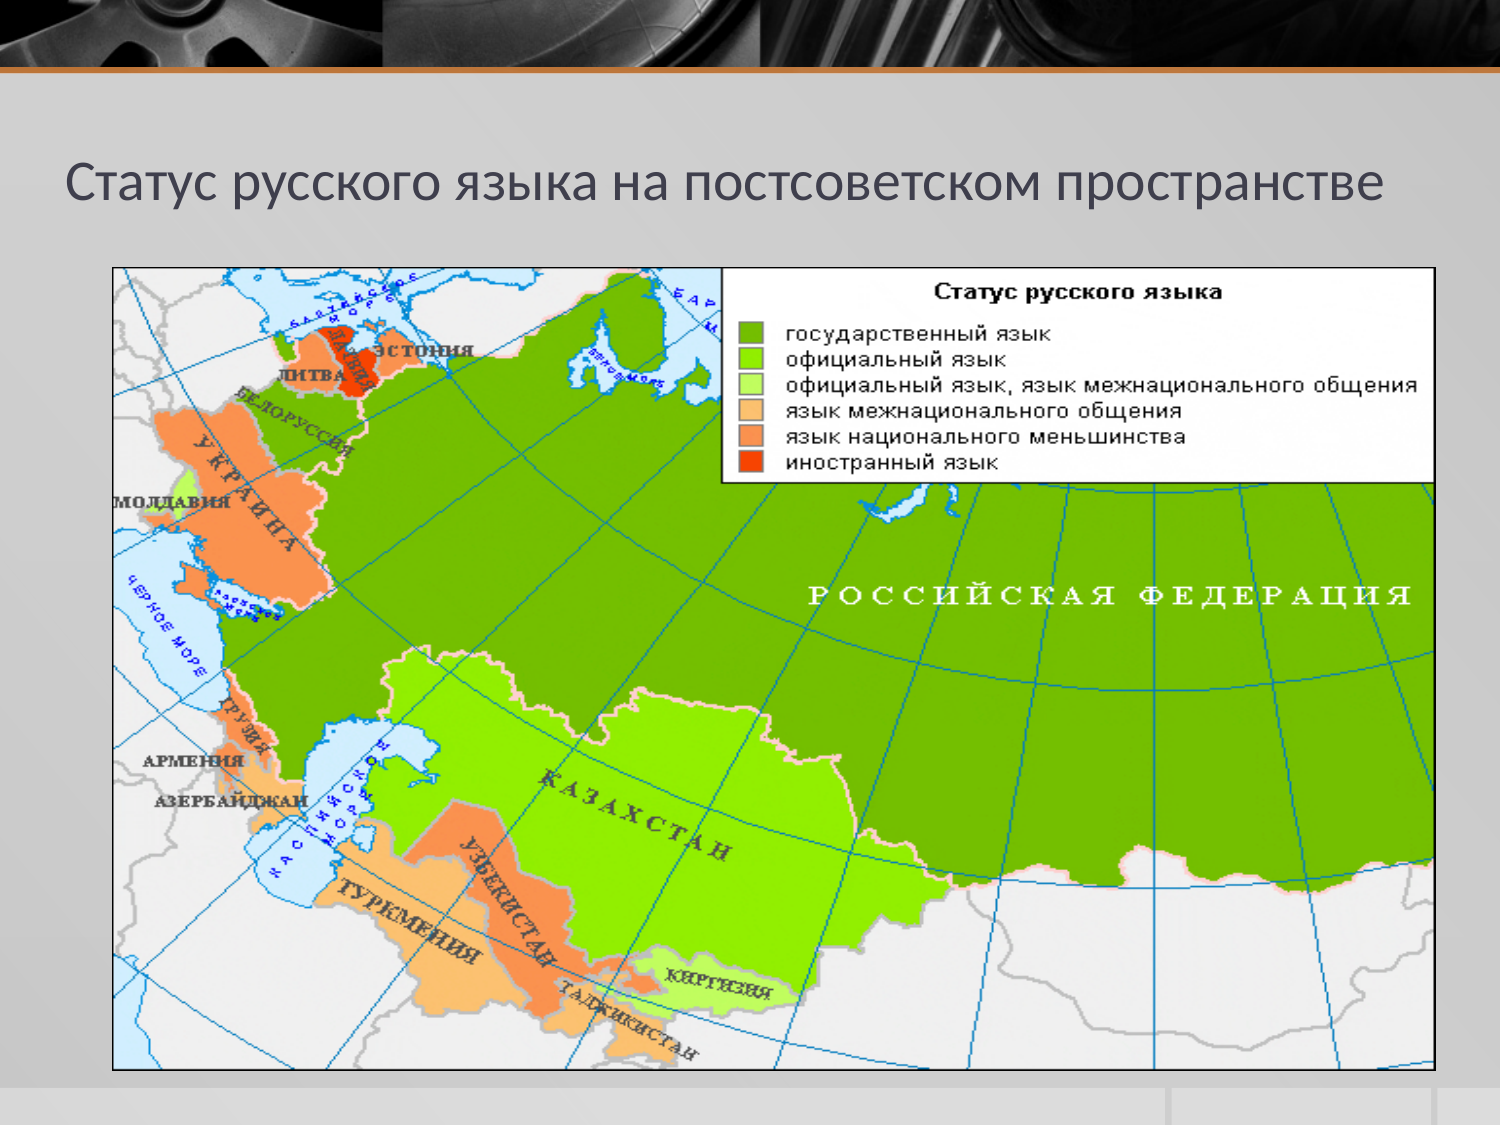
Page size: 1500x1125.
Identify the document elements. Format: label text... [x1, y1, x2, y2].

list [111, 266, 1436, 1071]
title Статус русского языка на постсоветском пространстве [64, 101, 1415, 252]
picture [0, 0, 1500, 67]
